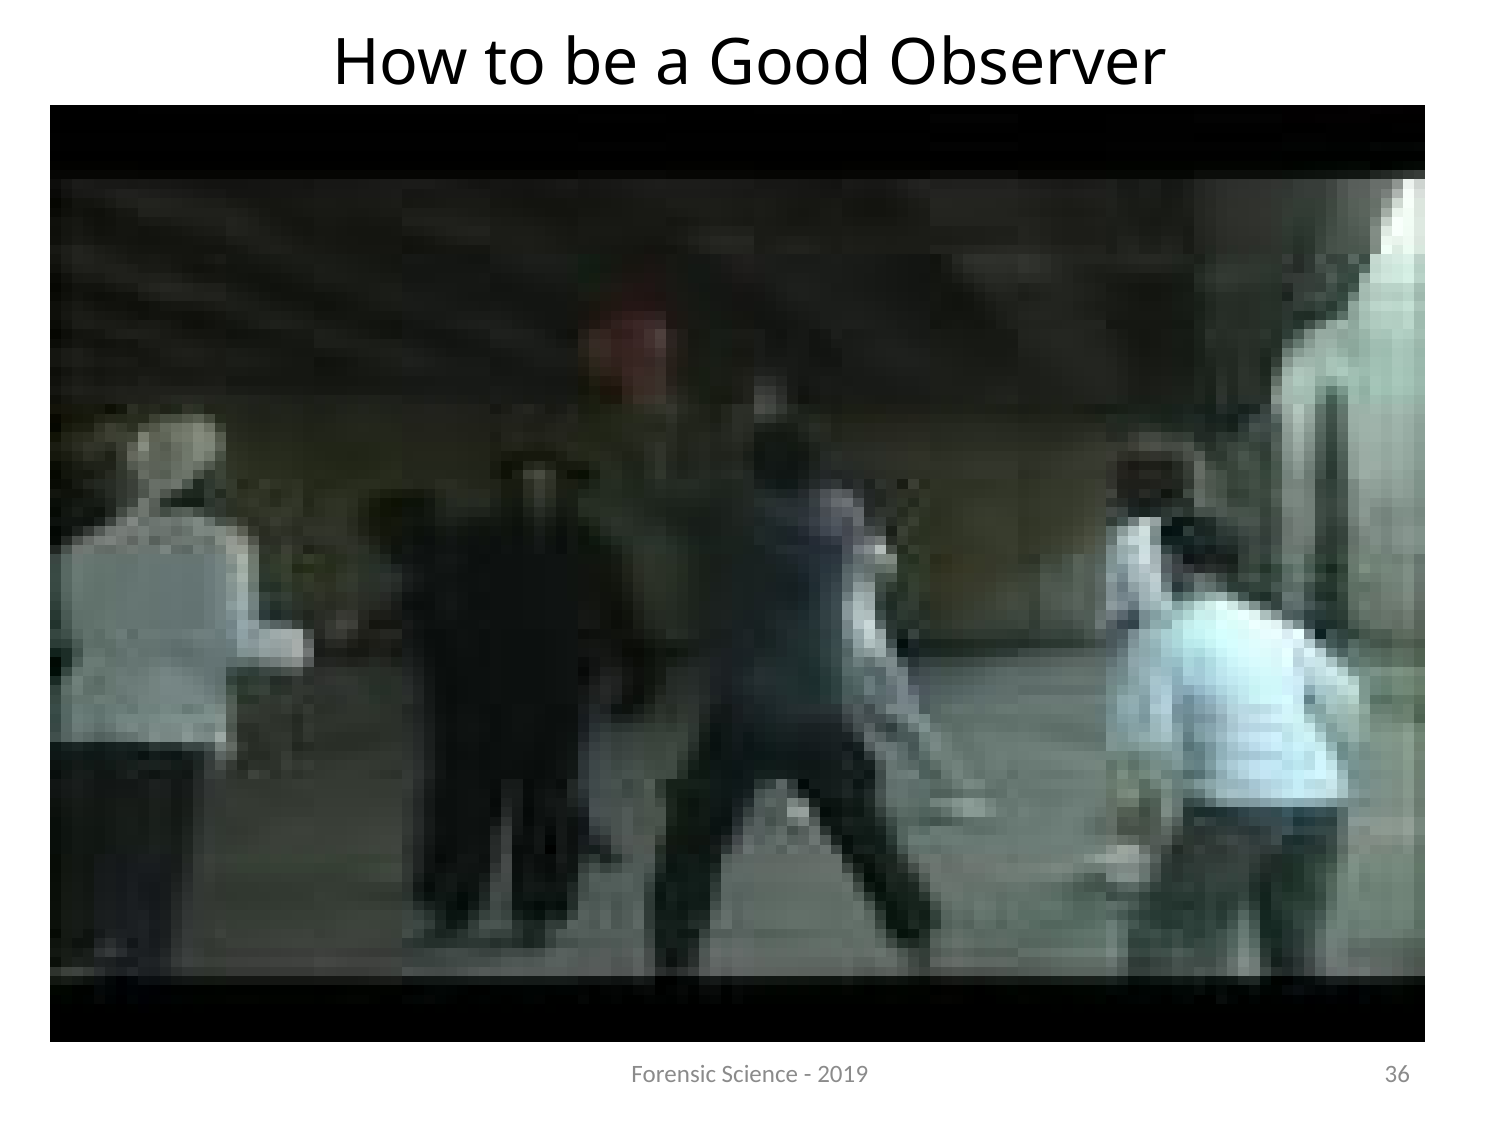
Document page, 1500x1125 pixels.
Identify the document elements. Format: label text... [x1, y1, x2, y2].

title How to be a Good Observer [75, 12, 1425, 104]
slide_number 36 [1074, 1050, 1425, 1103]
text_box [49, 104, 1426, 1043]
footer Forensic Science - 2019 [512, 1052, 988, 1103]
